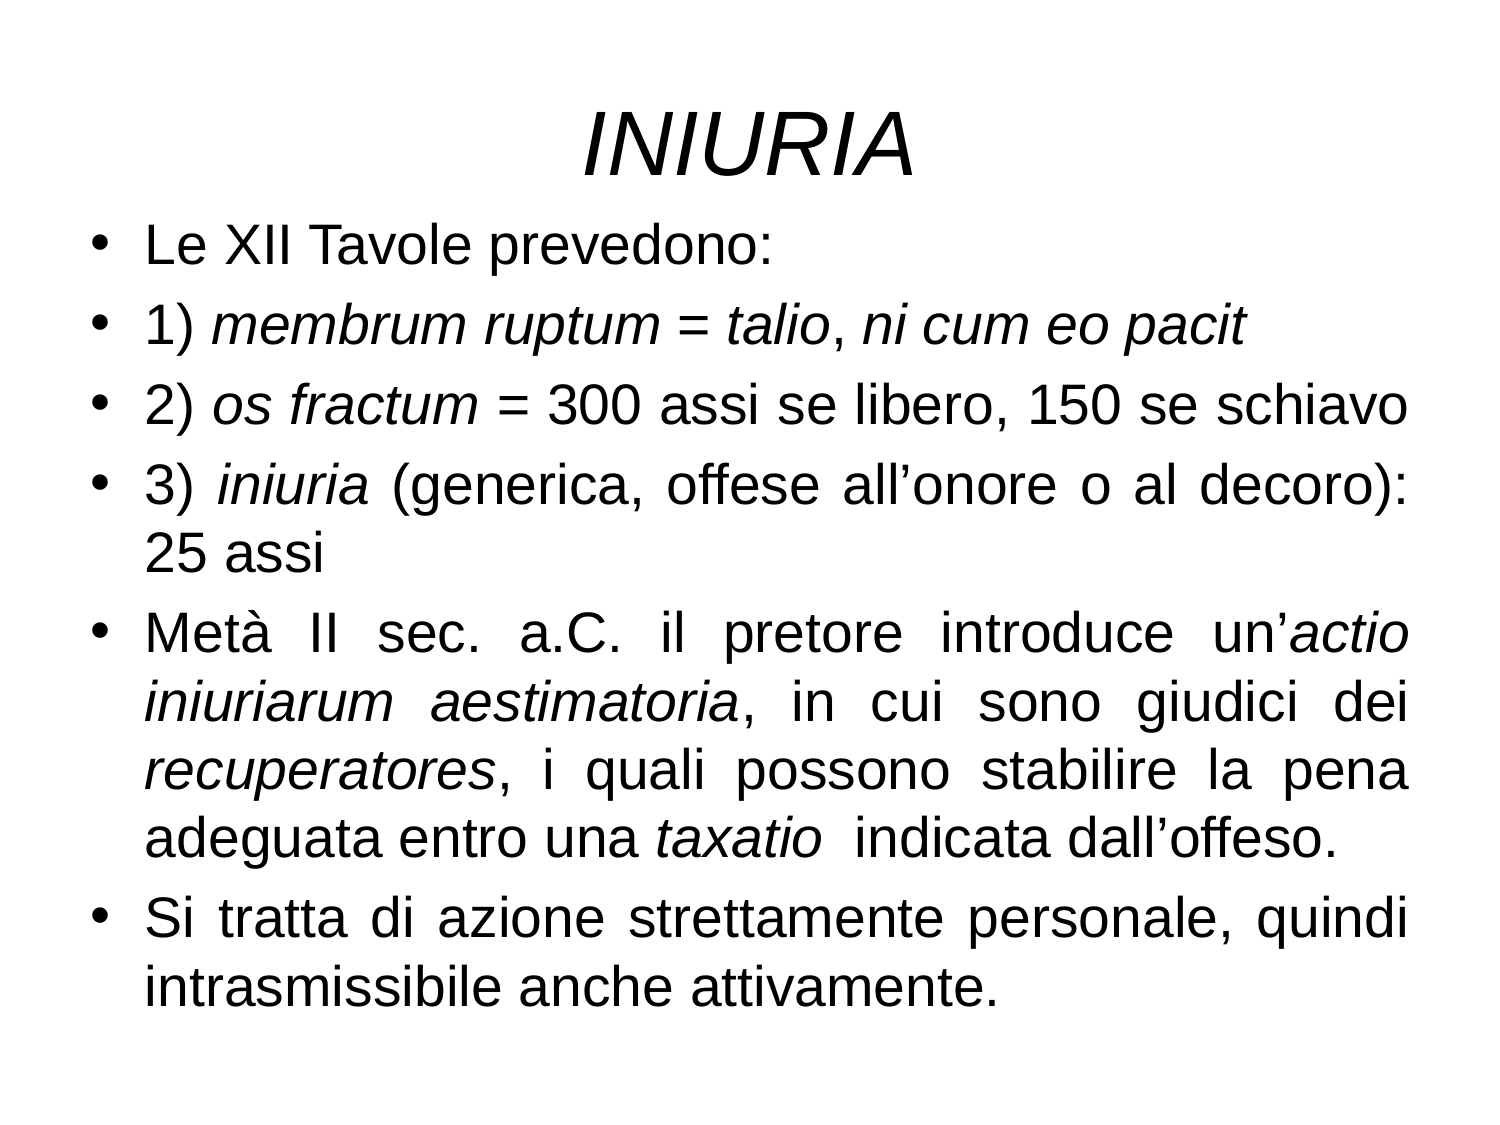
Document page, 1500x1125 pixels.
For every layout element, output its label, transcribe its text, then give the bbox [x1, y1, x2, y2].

list Le XII Tavole prevedono: 1) membrum ruptum = talio, ni cum eo pacit 2) os fractum = 300 assi se libero, 150 se schiavo 3) iniuria (generica, offese all’onore o al decoro): 25 assi Metà II sec. a.C. il pretore introduce un’actio iniuriarum aestimatoria, in cui sono giudici dei recuperatores, i quali possono stabilire la pena adeguata entro una taxatio indicata dall’offeso. Si tratta di azione strettamente personale, quindi intrasmissibile anche attivamente. [75, 200, 1425, 1054]
title INIURIA [75, 45, 1425, 200]
